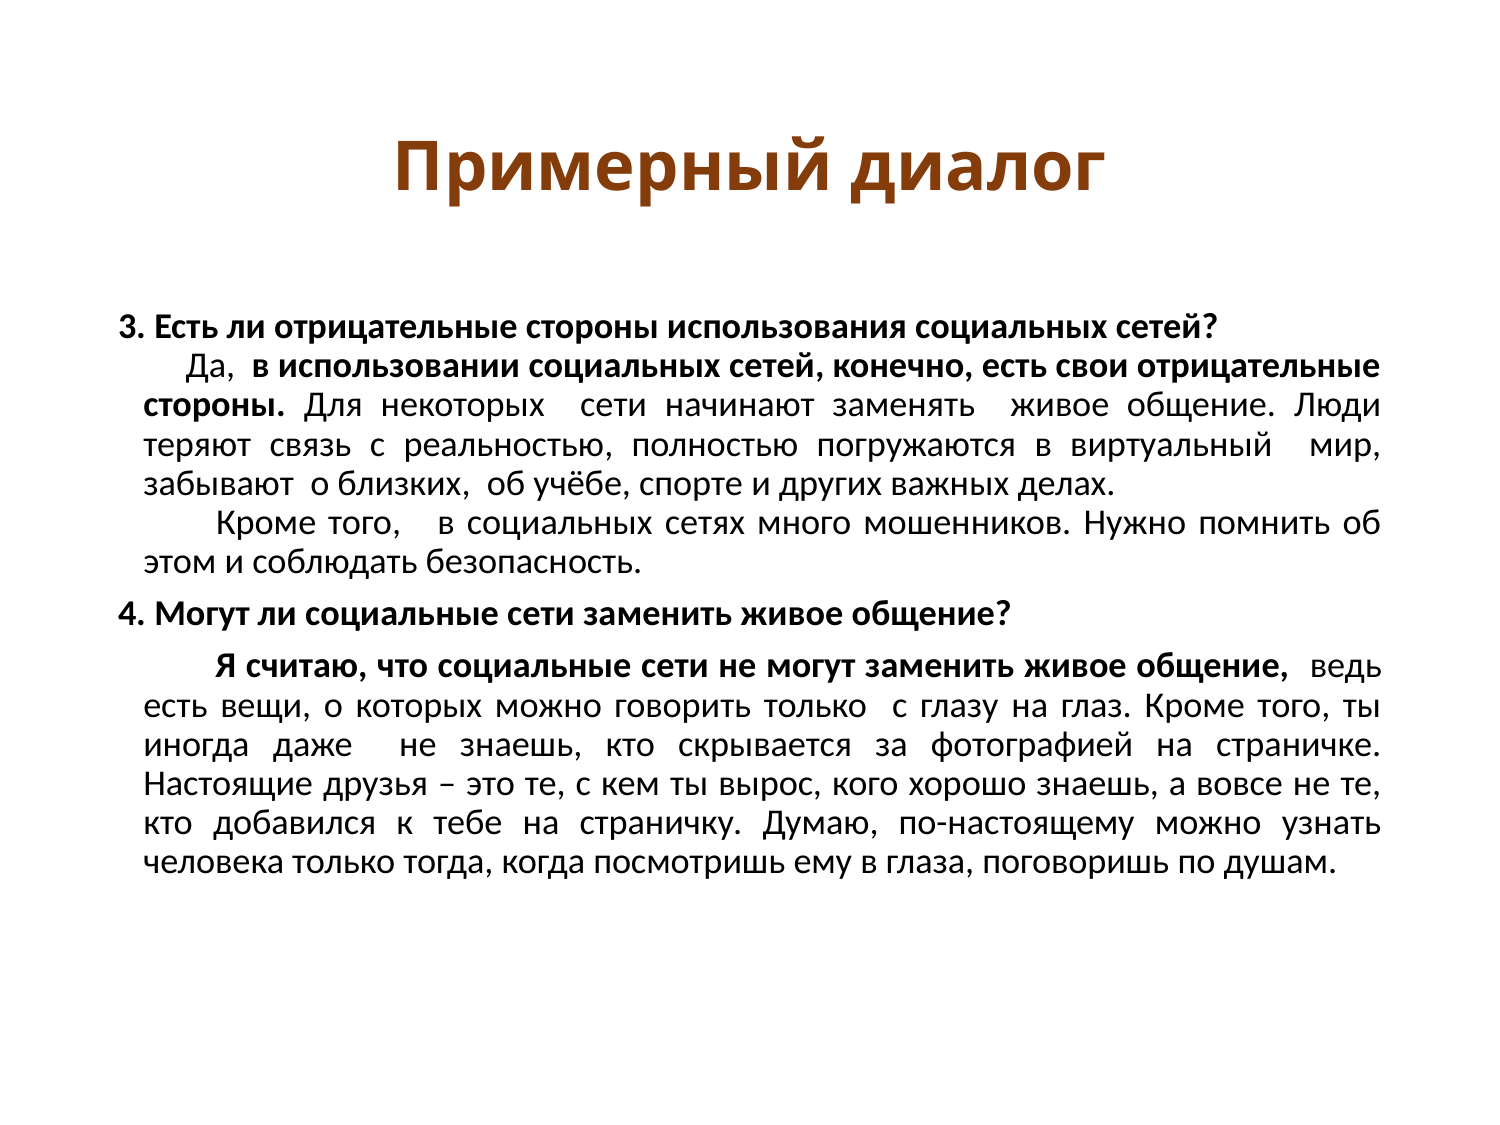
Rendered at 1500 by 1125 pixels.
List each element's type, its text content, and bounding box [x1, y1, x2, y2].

title Примерный диалог [103, 59, 1397, 278]
list 3. Есть ли отрицательные стороны использования социальных сетей? Да, в использовании социальных сетей, конечно, есть свои отрицательные стороны. Для некоторых сети начинают заменять живое общение. Люди теряют связь с реальностью, полностью погружаются в виртуальный мир, забывают о близких, об учёбе, спорте и других важных делах. Кроме того, в социальных сетях много мошенников. Нужно помнить об этом и соблюдать безопасность. 4. Могут ли социальные сети заменить живое общение? Я считаю, что социальные сети не могут заменить живое общение, ведь есть вещи, о которых можно говорить только с глазу на глаз. Кроме того, ты иногда даже не знаешь, кто скрывается за фотографией на страничке. Настоящие друзья – это те, с кем ты вырос, кого хорошо знаешь, а вовсе не те, кто добавился к тебе на страничку. Думаю, по-настоящему можно узнать человека только тогда, когда посмотришь ему в глаза, поговоришь по душам. [103, 299, 1397, 1014]
